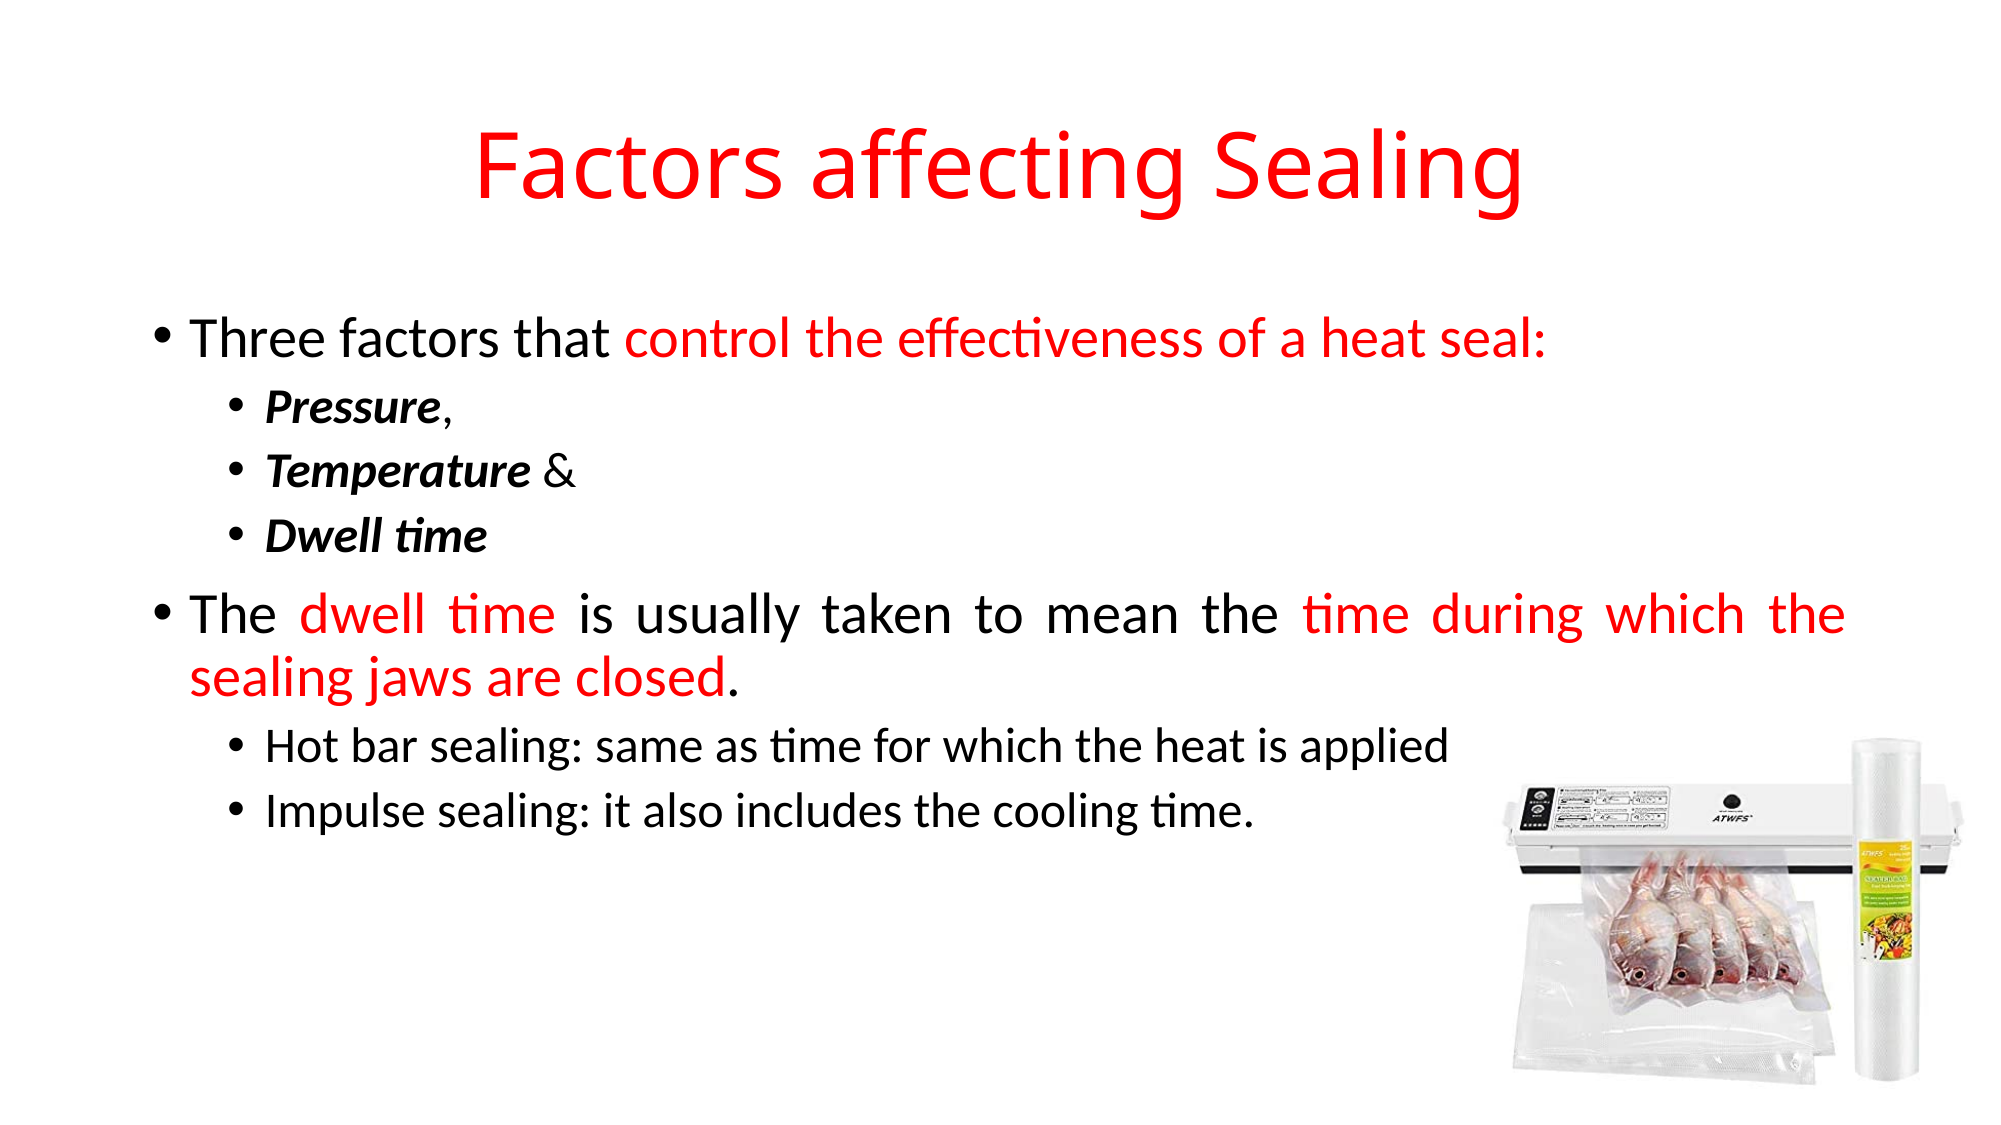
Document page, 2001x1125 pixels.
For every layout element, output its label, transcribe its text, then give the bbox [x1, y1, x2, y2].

picture [1477, 722, 1967, 1090]
list Three factors that control the effectiveness of a heat seal: Pressure, Temperature & Dwell time The dwell time is usually taken to mean the time during which the sealing jaws are closed. Hot bar sealing: same as time for which the heat is applied Impulse sealing: it also includes the cooling time. [137, 299, 1863, 1014]
title Factors affecting Sealing [137, 59, 1863, 278]
